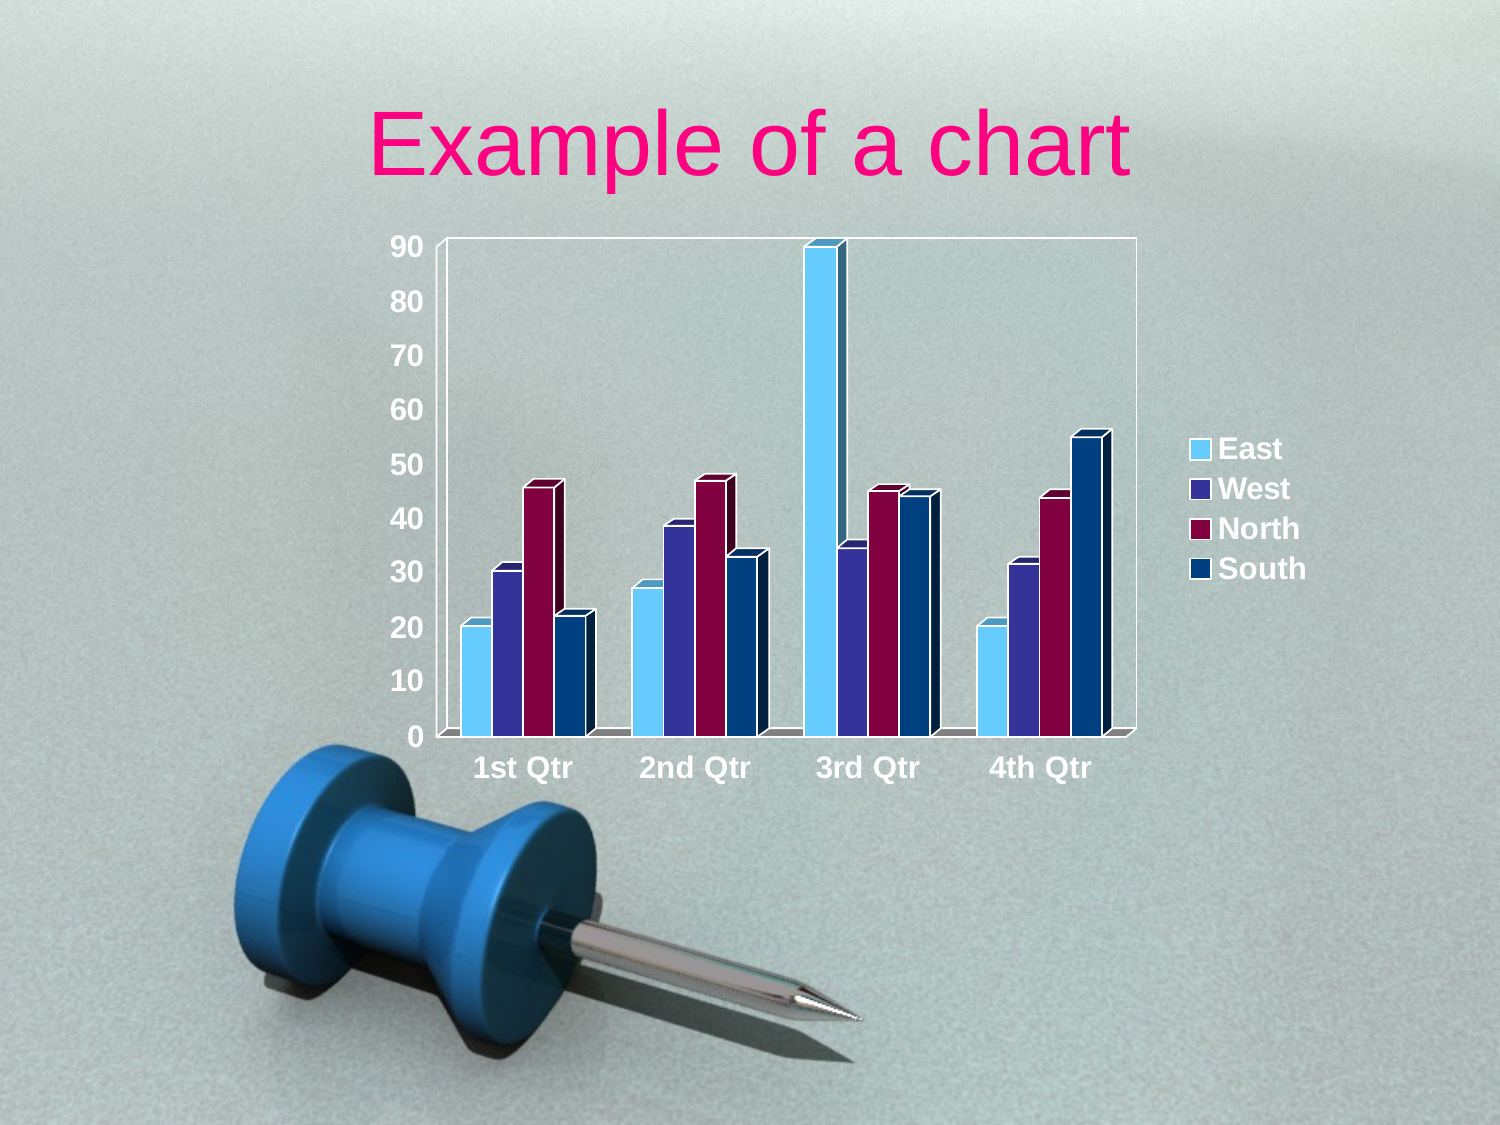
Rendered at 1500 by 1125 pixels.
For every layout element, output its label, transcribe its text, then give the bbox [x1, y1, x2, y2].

title Example of a chart [75, 45, 1425, 233]
picture [0, 0, 1500, 1125]
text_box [332, 199, 1328, 817]
